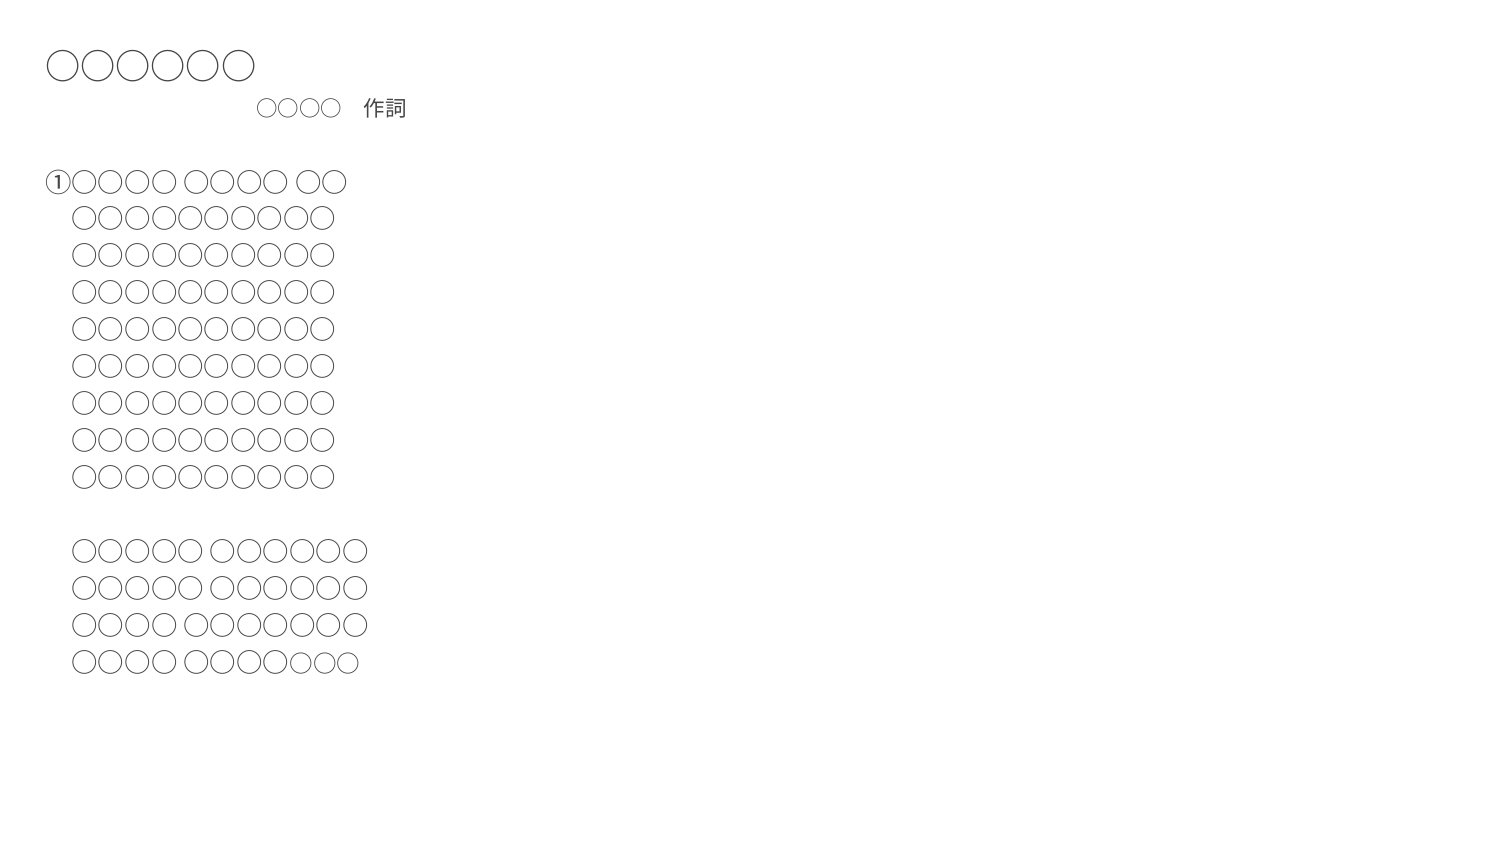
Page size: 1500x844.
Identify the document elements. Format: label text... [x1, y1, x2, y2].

title ○○○○○○ ○○○○ 作詞 ①○○○○ ○○○○ ○○ ○○○○○○○○○○ ○○○○○○○○○○ ○○○○○○○○○○ ○○○○○○○○○○ ○○○○○○○○○○ ○○○○○○○○○○ ○○○○○○○○○○ ○○○○○○○○○○ ○○○○○ ○○○○○○ ○○○○○ ○○○○○○ ○○○○ ○○○○○○○ ○○○○ ○○○○○○○ [37, 34, 1463, 822]
